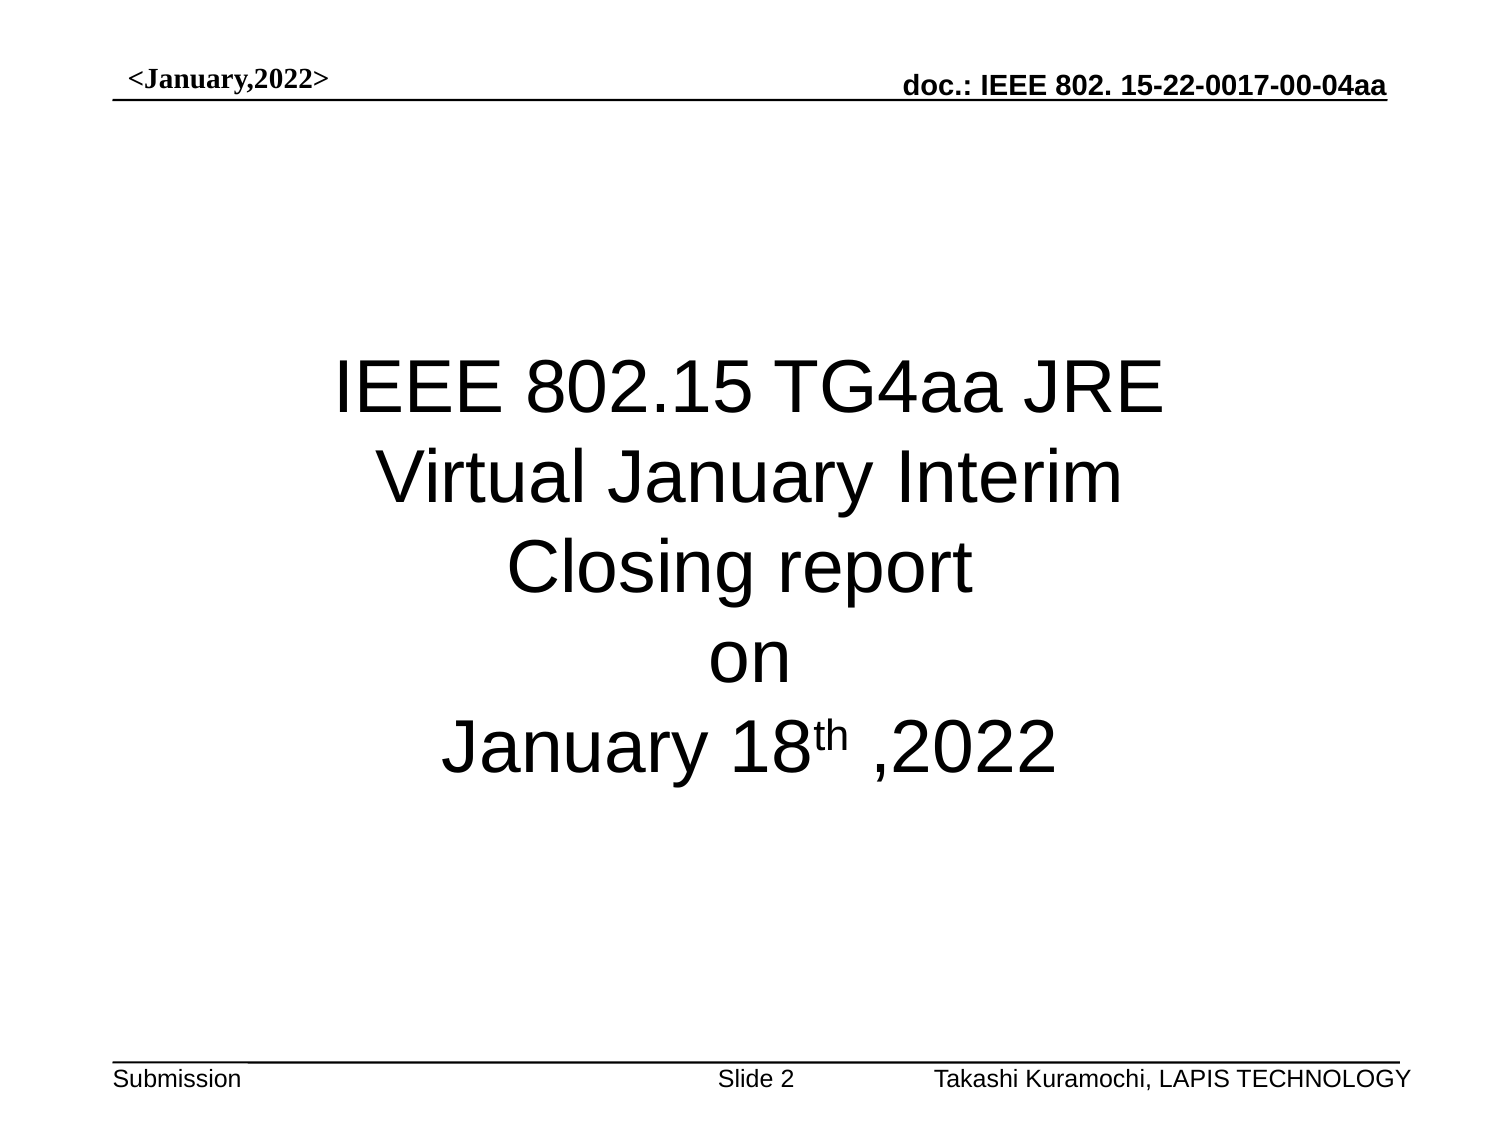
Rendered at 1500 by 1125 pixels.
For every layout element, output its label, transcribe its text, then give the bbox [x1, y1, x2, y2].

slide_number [112, 46, 450, 107]
footer Takashi Kuramochi, LAPIS TECHNOLOGY [820, 1062, 1413, 1093]
title IEEE 802.15 TG4aa JRE Virtual January Interim Closing report on January 18th ,2022 [112, 243, 1388, 882]
slide_number Slide 2 [709, 1062, 803, 1093]
